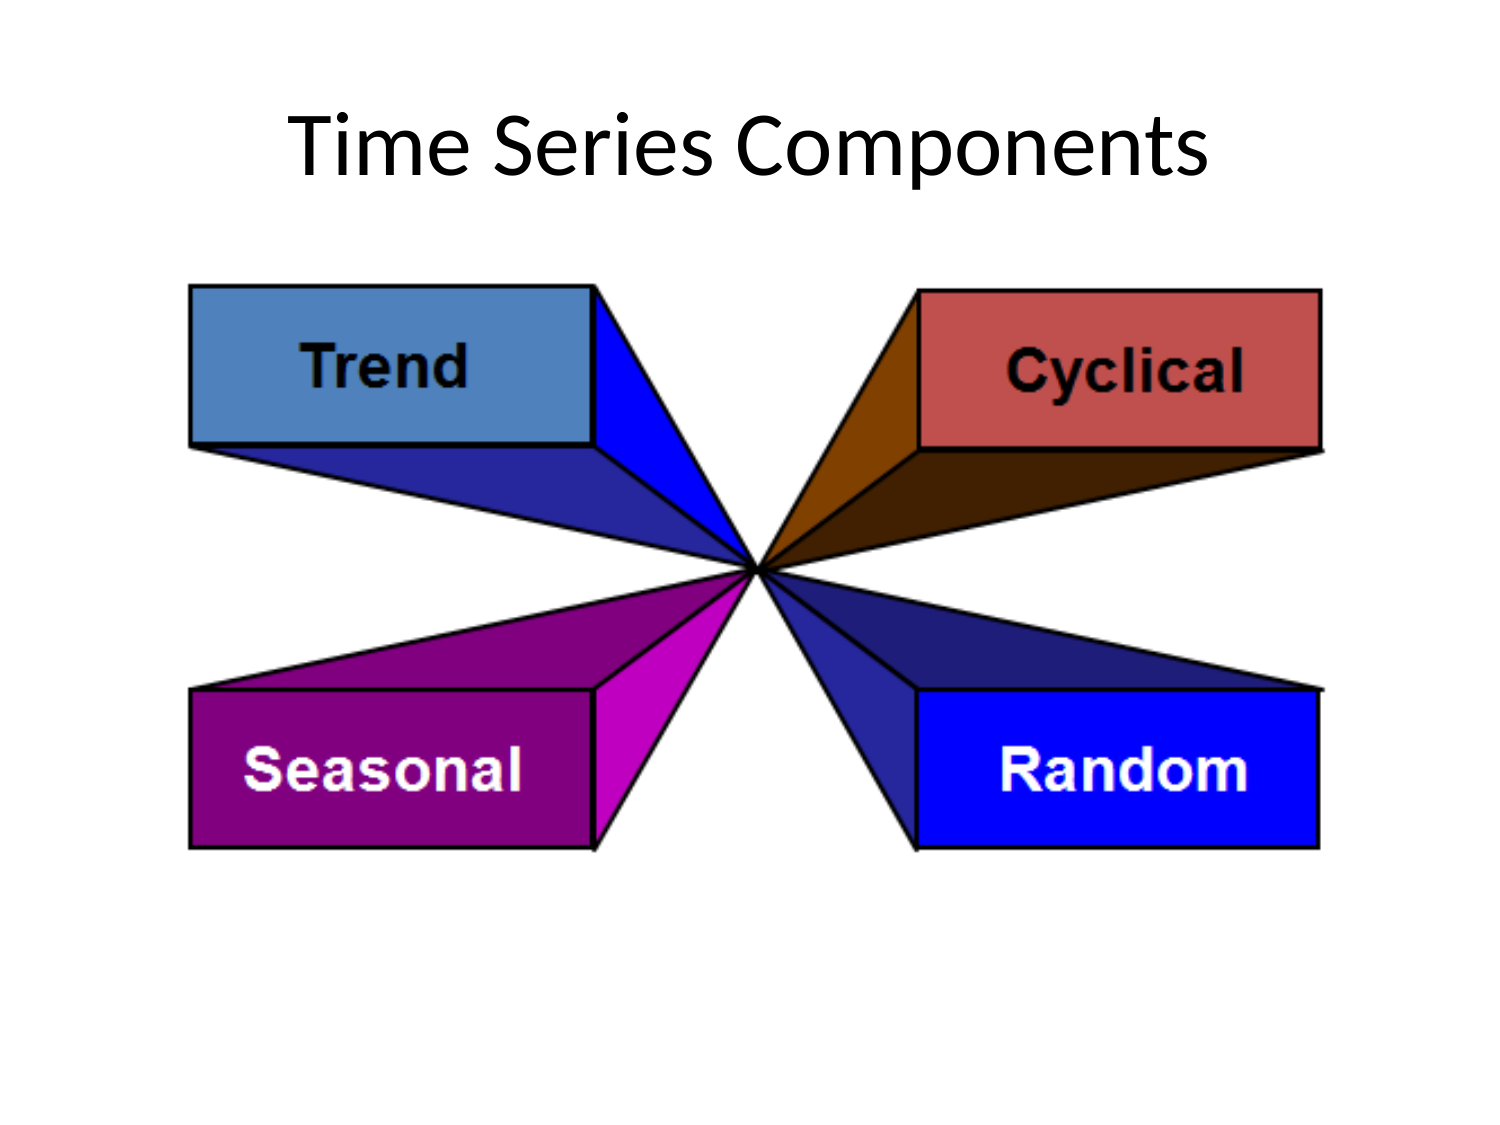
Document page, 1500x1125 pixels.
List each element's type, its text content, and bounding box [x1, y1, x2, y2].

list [182, 270, 1340, 901]
title Time Series Components [75, 45, 1425, 233]
